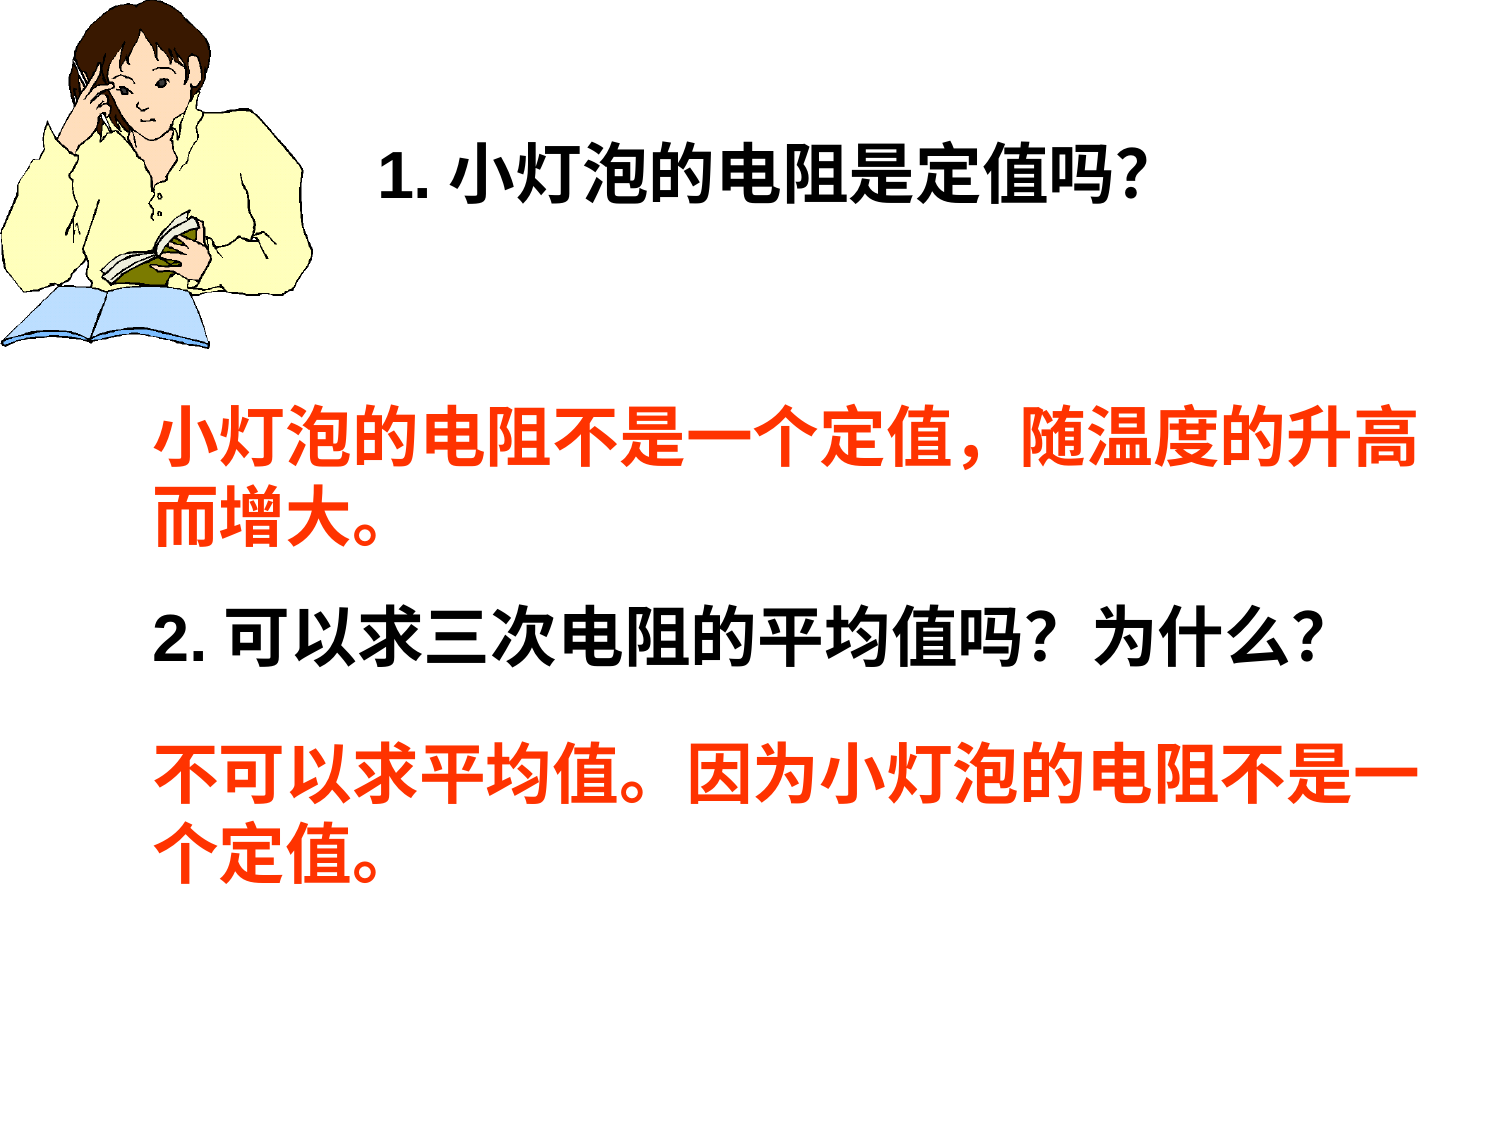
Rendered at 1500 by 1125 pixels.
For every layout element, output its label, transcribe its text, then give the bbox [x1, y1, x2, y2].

text_box 2.可以求三次电阻的平均值吗？为什么？ [137, 587, 1450, 683]
text_box 小灯泡的电阻不是一个定值，随温度的升高而增大。 [137, 387, 1463, 563]
text_box 1.小灯泡的电阻是定值吗？ [362, 124, 1275, 220]
picture [0, 0, 315, 351]
text_box 不可以求平均值。因为小灯泡的电阻不是一个定值。 [137, 724, 1463, 900]
